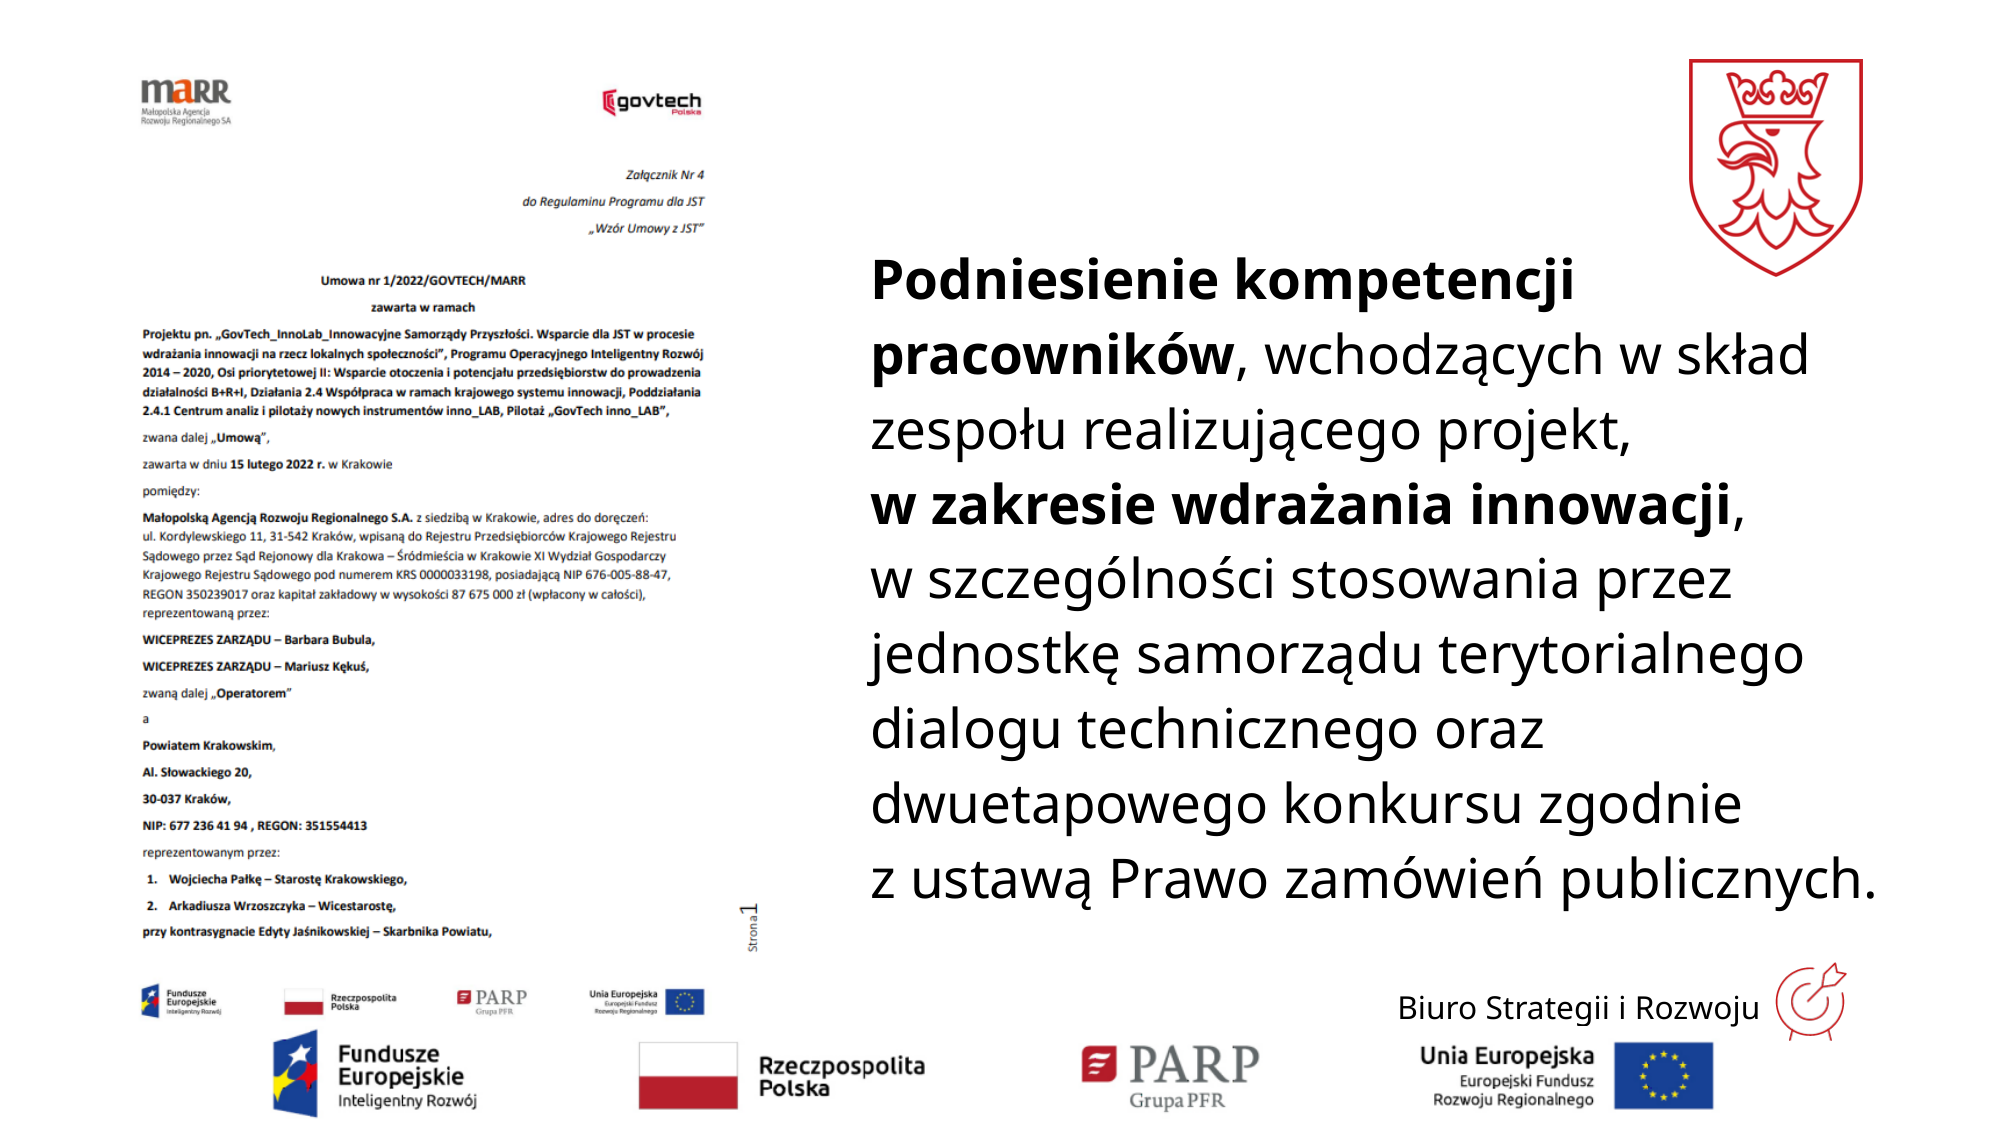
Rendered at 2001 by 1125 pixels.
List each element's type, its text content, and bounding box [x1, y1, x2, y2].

text_box Biuro Strategii i Rozwoju [1141, 984, 1775, 1035]
picture [1689, 59, 1863, 277]
list Podniesienie kompetencji pracowników, wchodzących w skład zespołu realizującego projekt, w zakresie wdrażania innowacji, w szczególności stosowania przez jednostkę samorządu terytorialnego dialogu technicznego oraz dwuetapowego konkursu zgodnie z ustawą Prawo zamówień publicznych. [855, 228, 1900, 943]
picture [66, 33, 1730, 1122]
picture [1775, 962, 1847, 1041]
